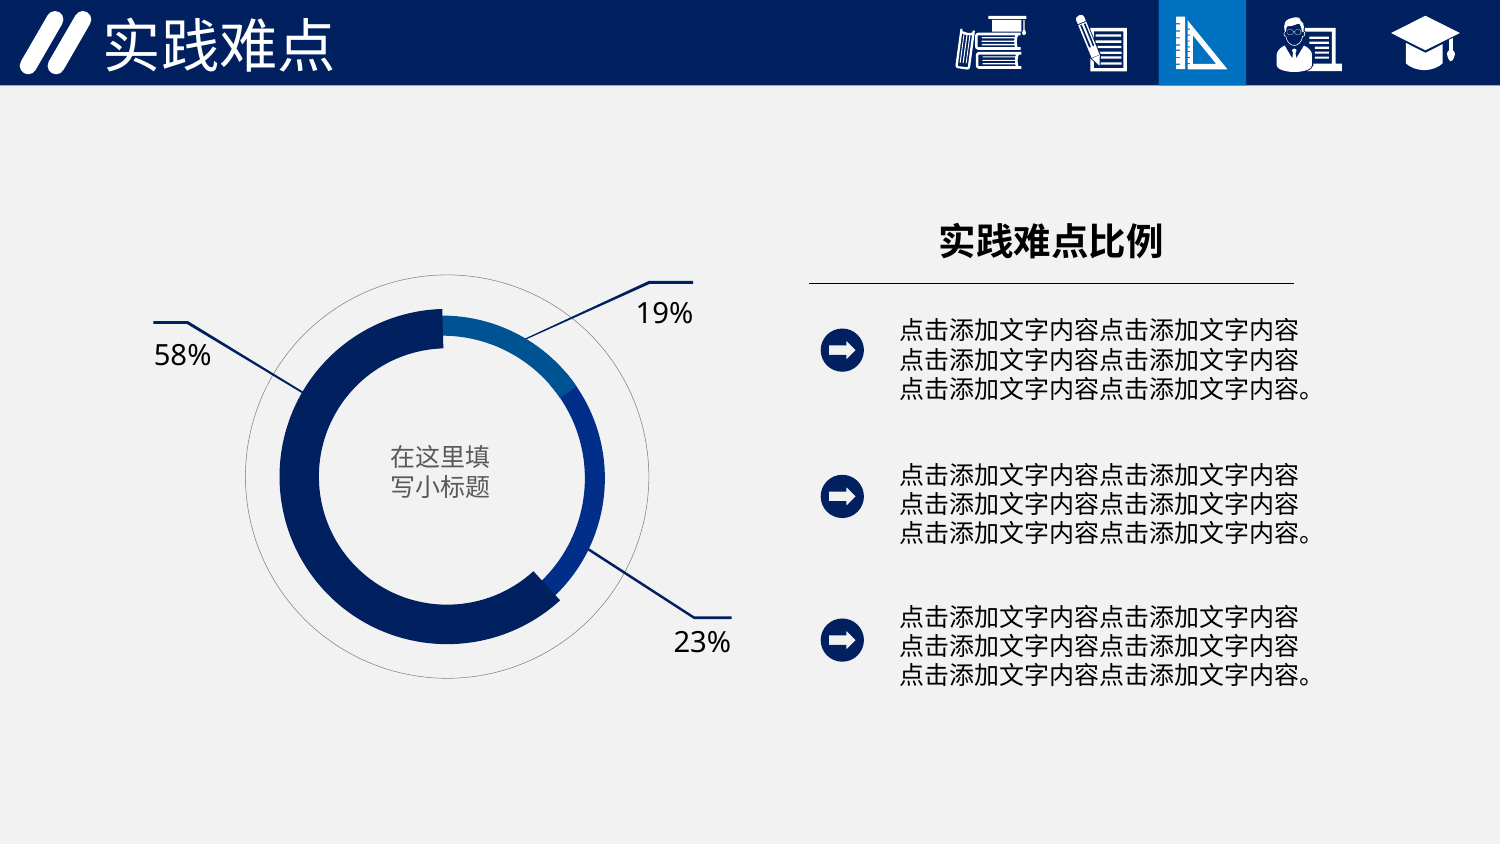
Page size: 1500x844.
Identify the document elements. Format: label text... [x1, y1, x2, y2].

text_box 19% [627, 287, 701, 337]
text_box [635, 280, 694, 287]
text_box 点击添加文字内容点击添加文字内容 点击添加文字内容点击添加文字内容 点击添加文字内容点击添加文字内容。 [891, 594, 1353, 697]
text_box 58% [146, 328, 220, 379]
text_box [279, 308, 606, 645]
text_box [608, 565, 624, 599]
text_box [820, 474, 864, 519]
text_box [245, 376, 273, 579]
text_box [820, 618, 864, 662]
text_box [820, 328, 864, 372]
text_box 点击添加文字内容点击添加文字内容 点击添加文字内容点击添加文字内容 点击添加文字内容点击添加文字内容。 [891, 308, 1353, 411]
text_box 实践难点 [95, 1, 344, 87]
text_box [594, 291, 627, 307]
text_box [339, 274, 555, 306]
text_box [608, 354, 649, 571]
text_box [608, 560, 694, 616]
text_box 点击添加文字内容点击添加文字内容 点击添加文字内容点击添加文字内容 点击添加文字内容点击添加文字内容。 [891, 452, 1365, 556]
text_box [349, 653, 545, 679]
text_box 23% [665, 616, 739, 666]
text_box [220, 340, 273, 376]
text_box [153, 321, 200, 328]
text_box 实践难点比例 [931, 210, 1172, 271]
